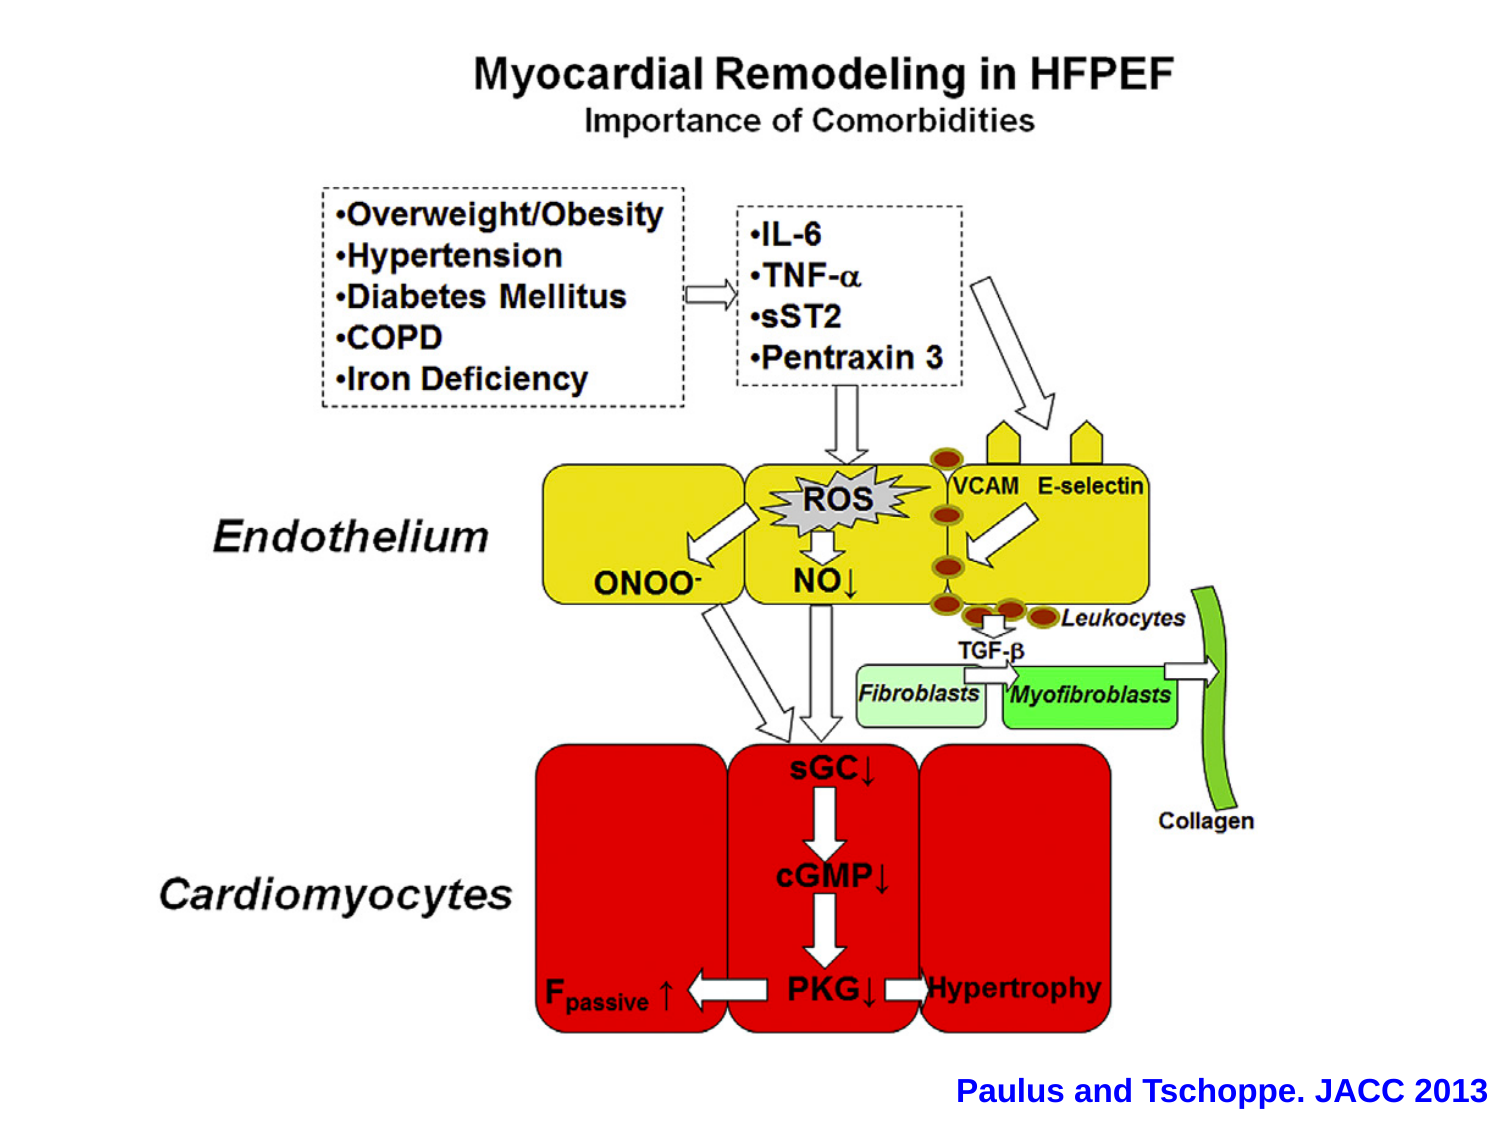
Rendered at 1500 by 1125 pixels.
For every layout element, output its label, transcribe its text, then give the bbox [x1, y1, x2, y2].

text_box Paulus and Tschoppe. JACC 2013 [941, 1061, 1500, 1117]
picture [157, 53, 1258, 1037]
